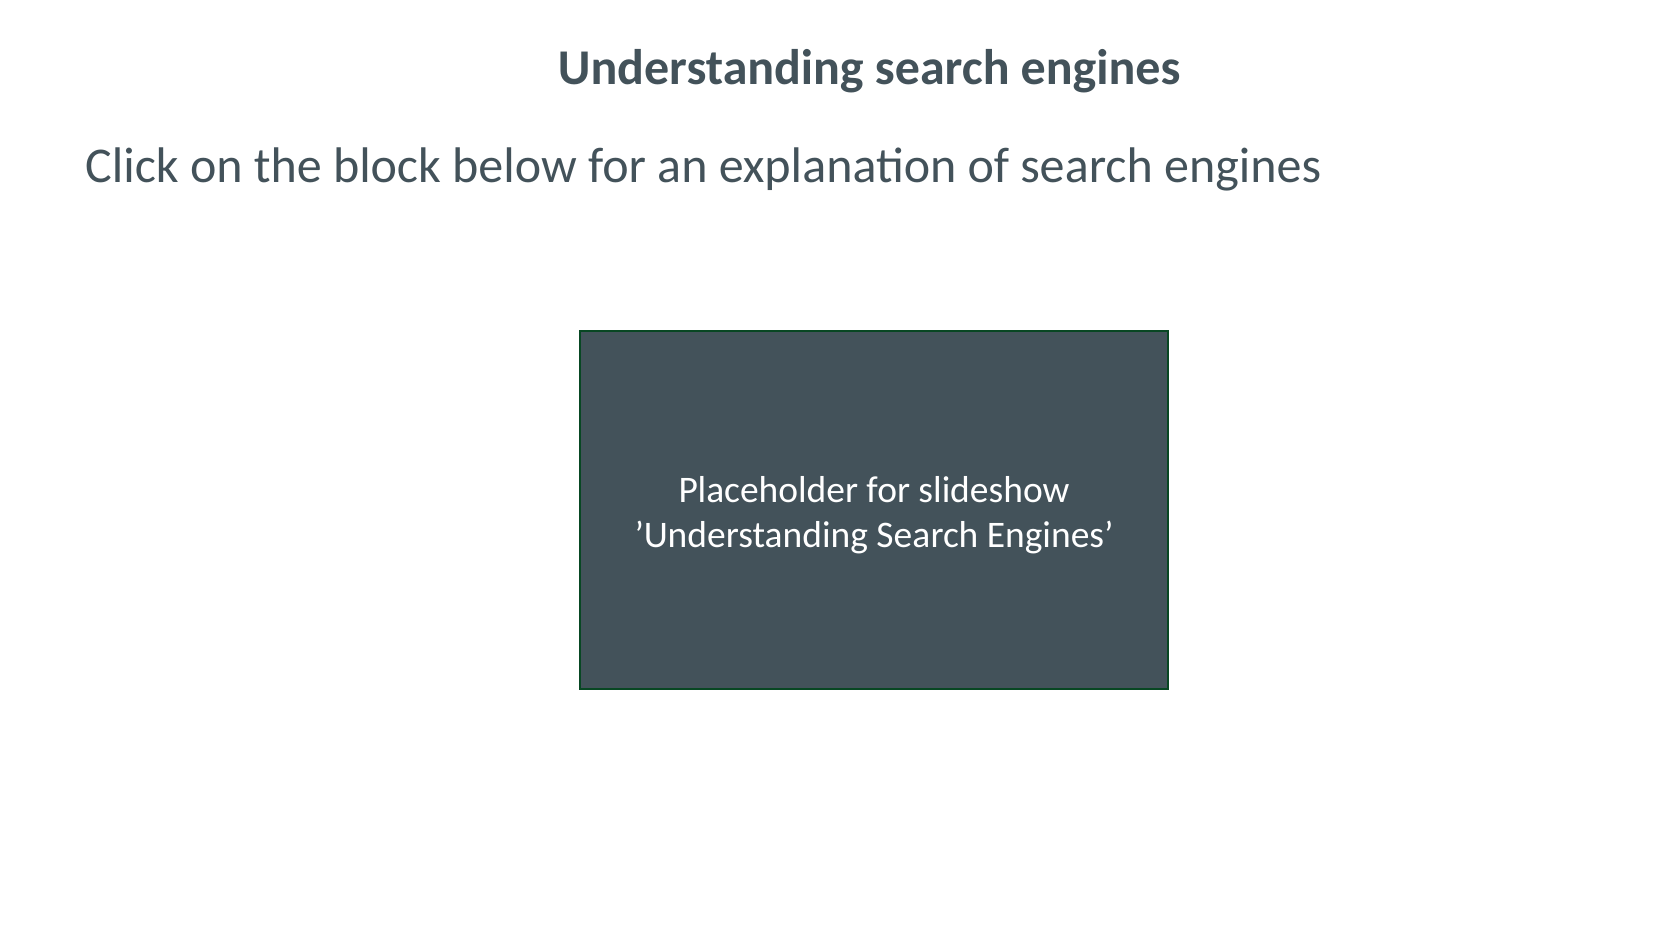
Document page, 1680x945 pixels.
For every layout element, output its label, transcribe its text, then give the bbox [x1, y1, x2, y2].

text_box Placeholder for slideshow ’Understanding Search Engines’ [579, 330, 1169, 690]
text_box Understanding search engines [543, 27, 1221, 102]
text_box Click on the block below for an explanation of search engines [70, 124, 1646, 200]
